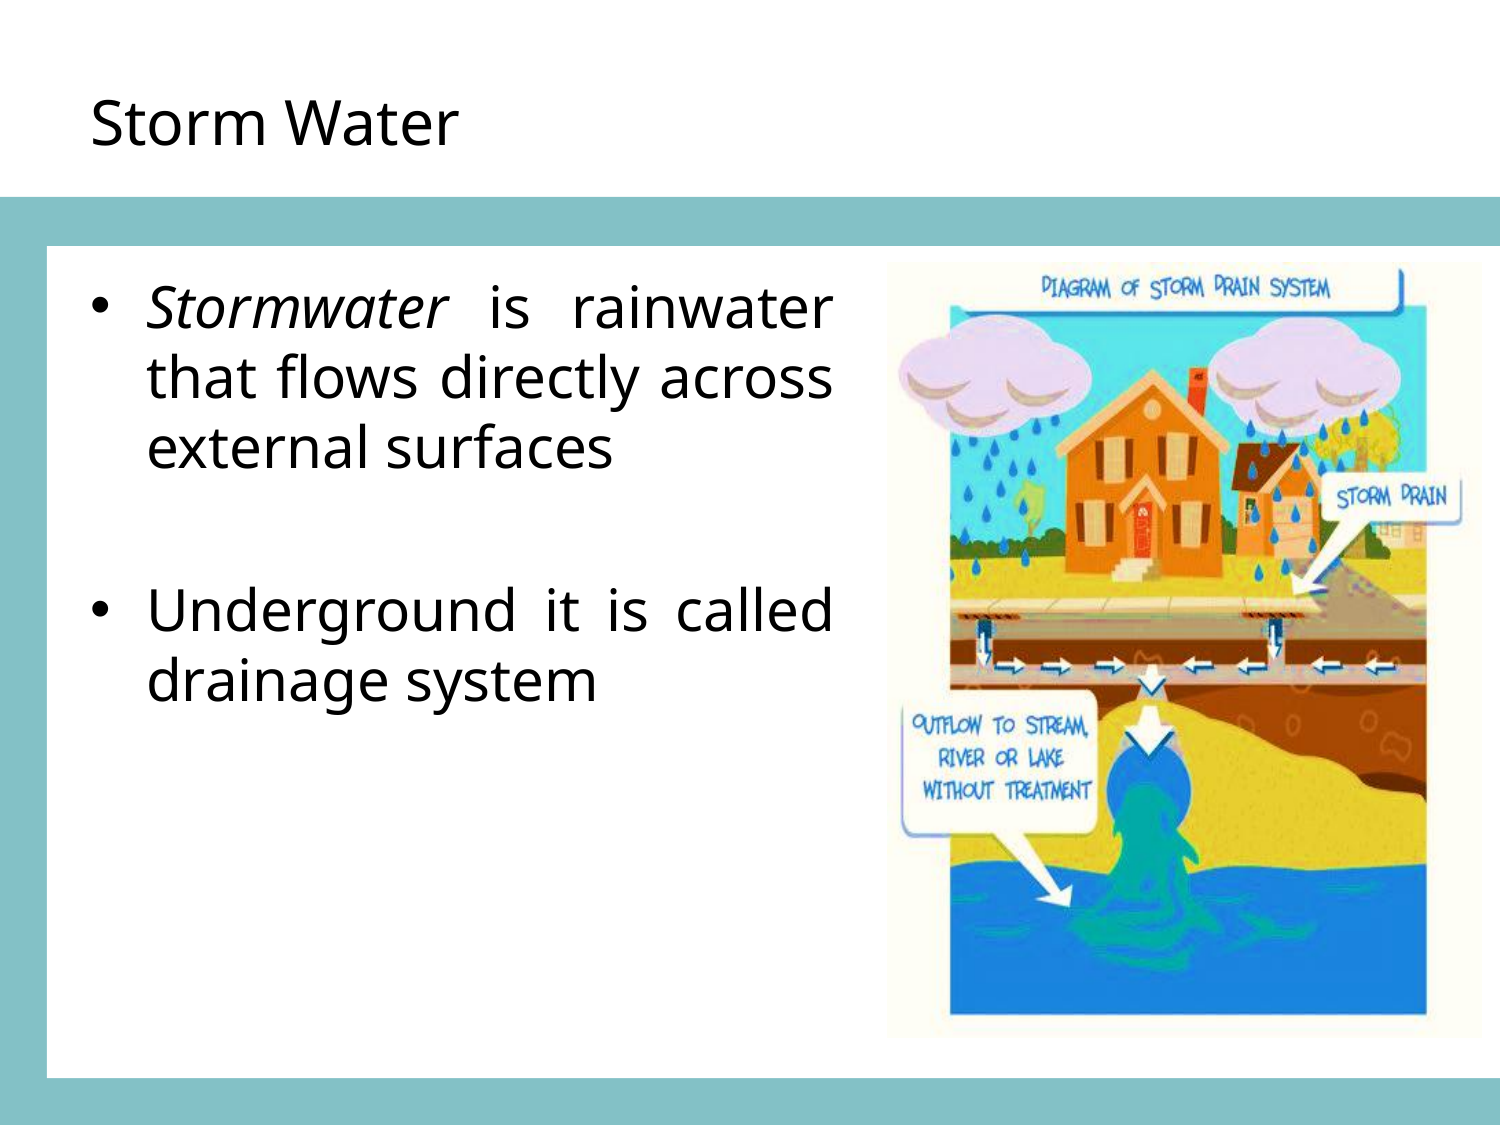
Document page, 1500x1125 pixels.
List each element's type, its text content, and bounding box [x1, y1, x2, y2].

title Storm Water [75, 45, 1174, 196]
list Stormwater is rainwater that flows directly across external surfaces Underground it is called drainage system [75, 262, 850, 1005]
picture [887, 262, 1483, 1038]
